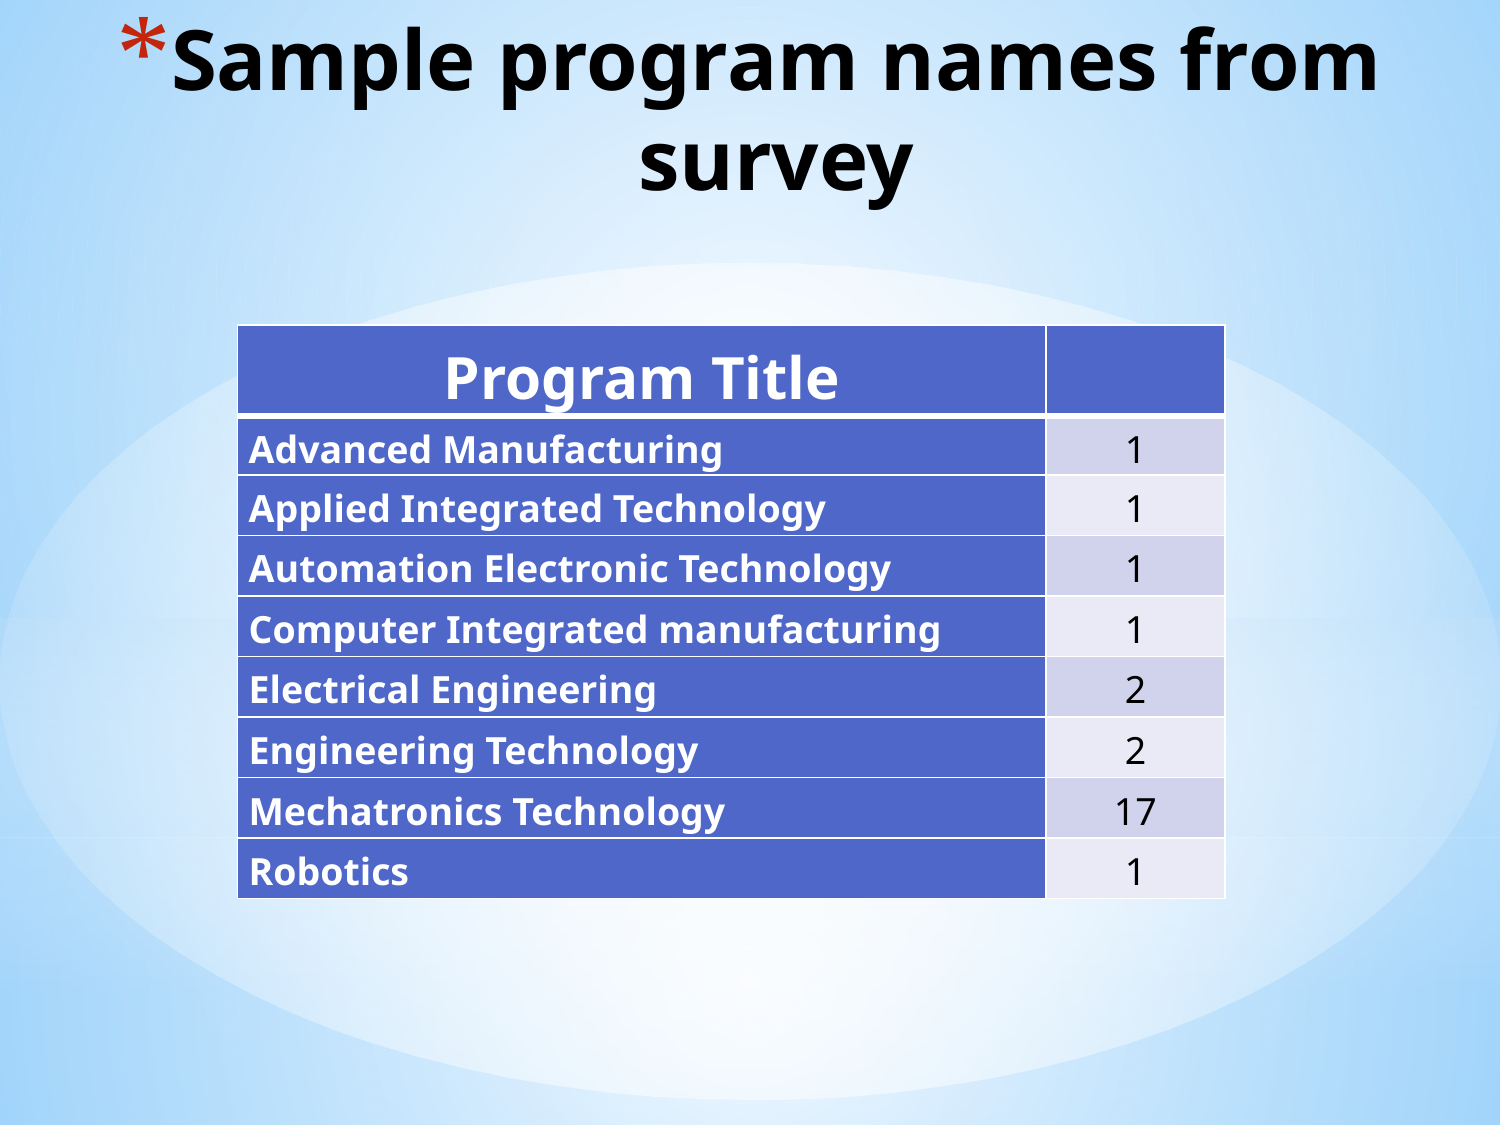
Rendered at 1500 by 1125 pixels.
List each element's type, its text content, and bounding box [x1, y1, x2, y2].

table_cell Computer Integrated manufacturing [238, 597, 1045, 656]
table_cell 1 [1047, 839, 1224, 898]
table_header [1047, 326, 1224, 413]
table_cell Robotics [238, 839, 1045, 898]
table_cell Automation Electronic Technology [238, 536, 1045, 595]
table_cell Electrical Engineering [238, 657, 1045, 716]
table_cell Advanced Manufacturing [238, 419, 1045, 474]
table_cell 1 [1047, 597, 1224, 656]
table_cell 17 [1047, 778, 1224, 837]
table_header Program Title [238, 326, 1045, 413]
table_cell 1 [1047, 419, 1224, 474]
table_cell 1 [1047, 536, 1224, 595]
table_cell 1 [1047, 476, 1224, 535]
table_cell Engineering Technology [238, 718, 1045, 777]
text_box Sample program names from survey [0, 0, 1500, 188]
table_cell Applied Integrated Technology [238, 476, 1045, 535]
table_cell Mechatronics Technology [238, 778, 1045, 837]
table_cell 2 [1047, 657, 1224, 716]
table_cell 2 [1047, 718, 1224, 777]
